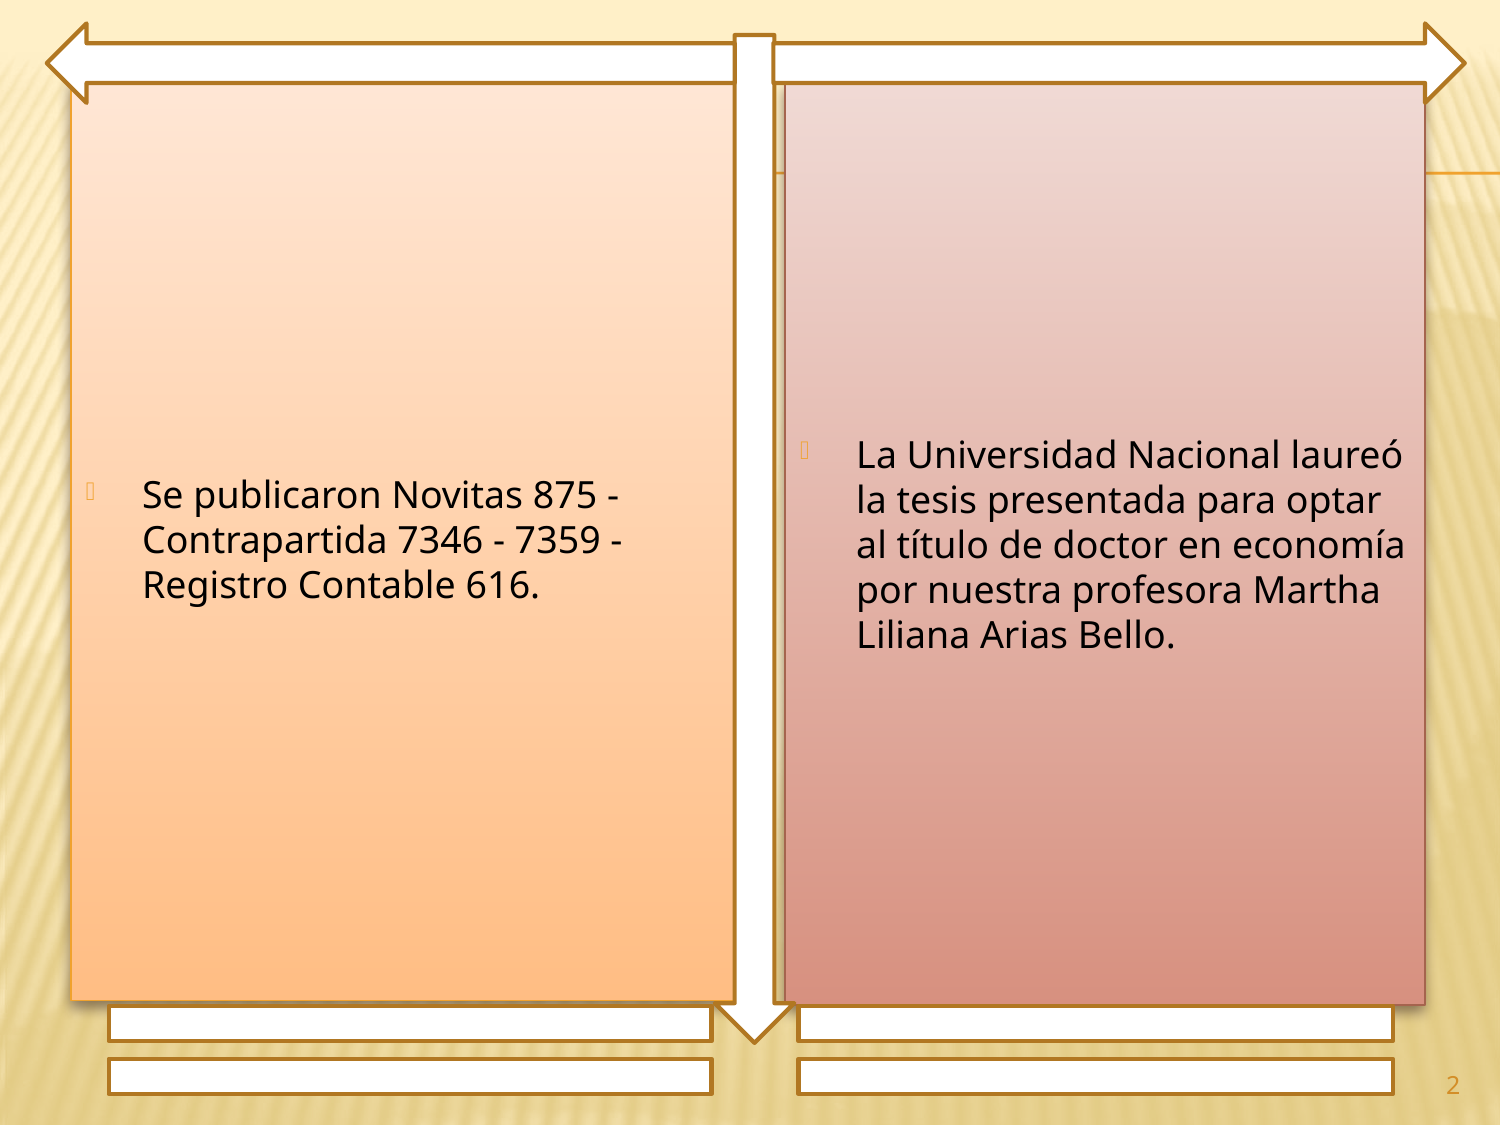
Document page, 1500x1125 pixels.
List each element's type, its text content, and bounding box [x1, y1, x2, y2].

text_box [107, 1004, 714, 1043]
text_box [712, 32, 797, 1046]
text_box [796, 1057, 1395, 1096]
slide_number 2 [1350, 1062, 1475, 1103]
text_box [44, 21, 737, 105]
list Se publicaron Novitas 875 - Contrapartida 7346 - 7359 - Registro Contable 616. [70, 86, 732, 1001]
text_box [796, 1004, 1395, 1043]
text_box [107, 1057, 714, 1096]
list La Universidad Nacional laureó la tesis presentada para optar al título de doctor en economía por nuestra profesora Martha Liliana Arias Bello. [784, 86, 1426, 1006]
text_box [771, 21, 1467, 105]
